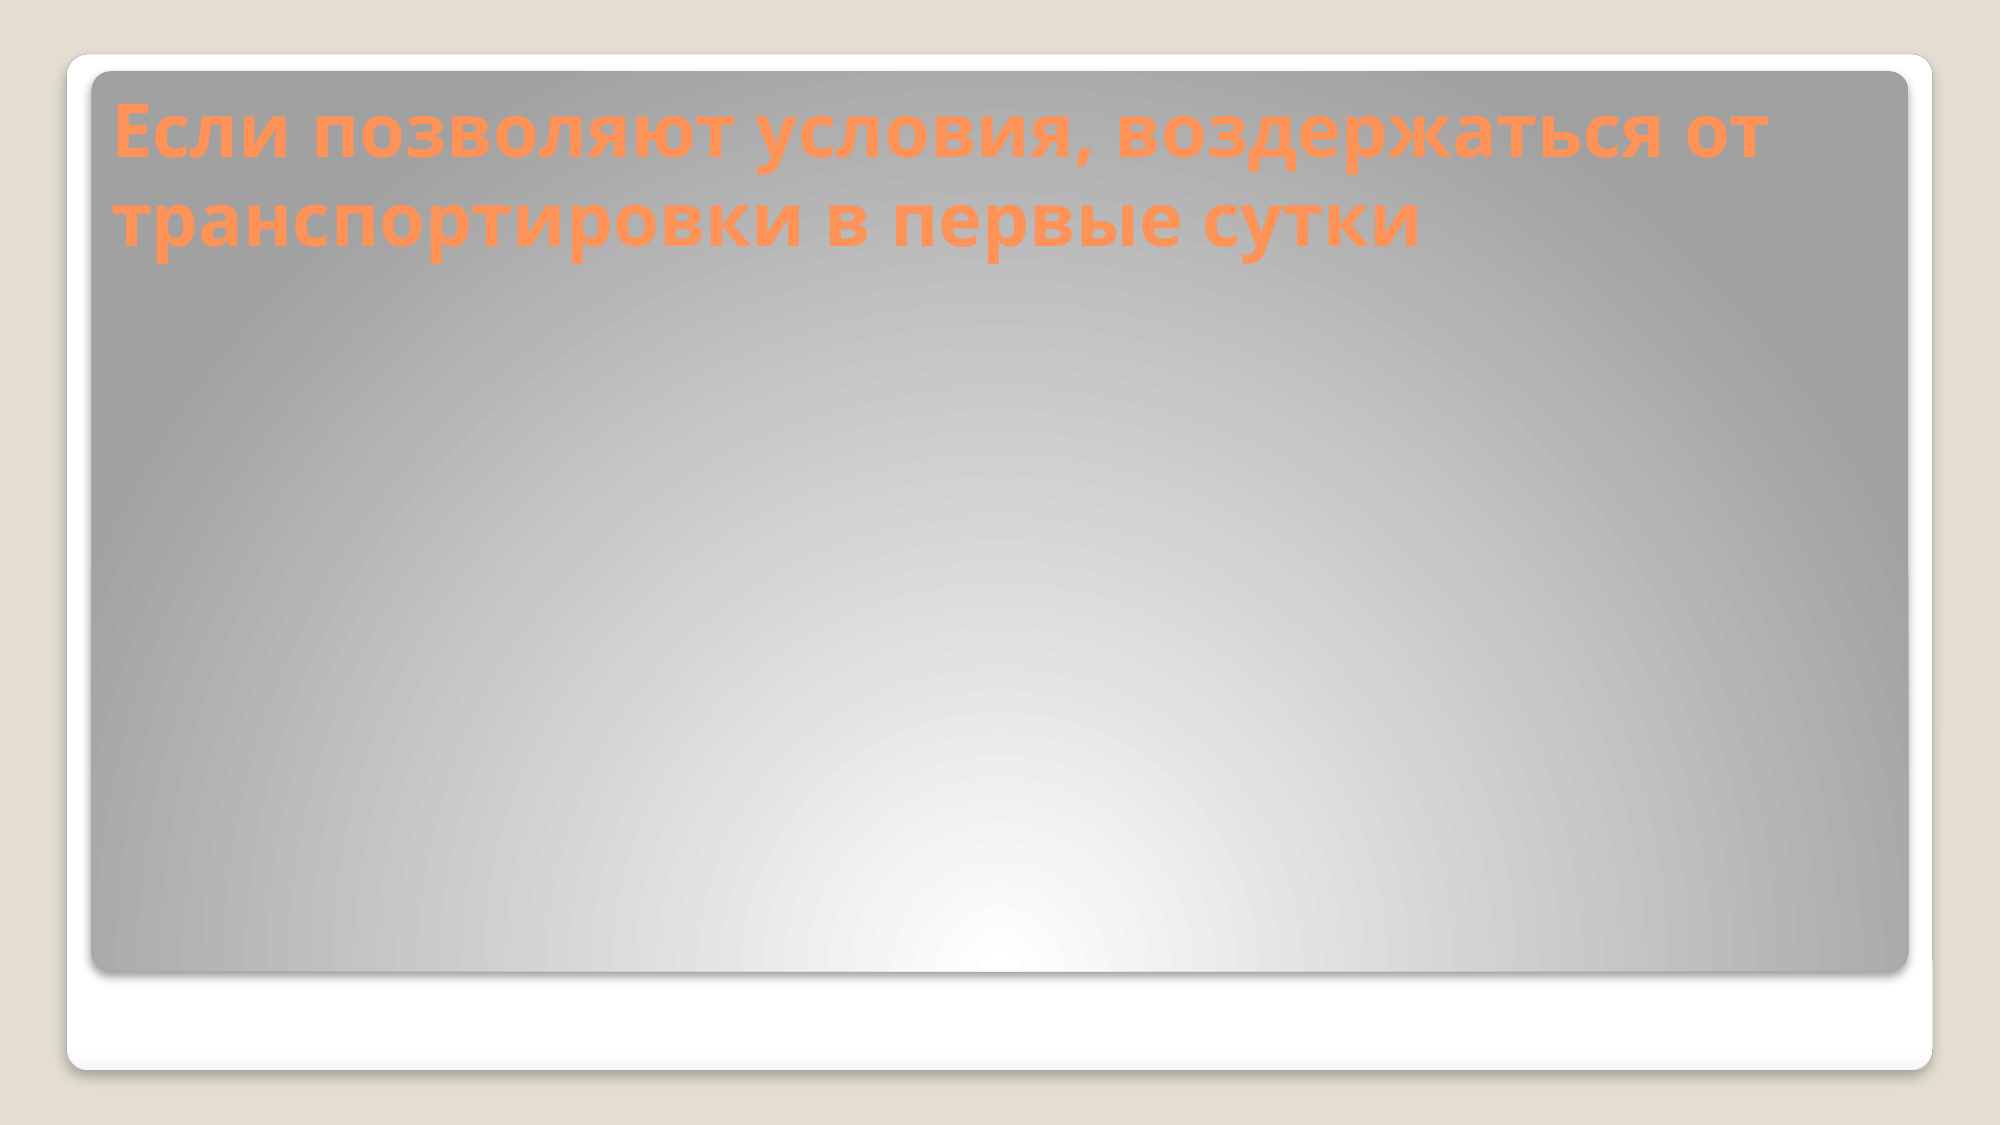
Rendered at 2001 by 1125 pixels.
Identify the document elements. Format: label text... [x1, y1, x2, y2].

title Если позволяют условия, воздержаться от транспортировки в первые сутки [96, 75, 1887, 269]
